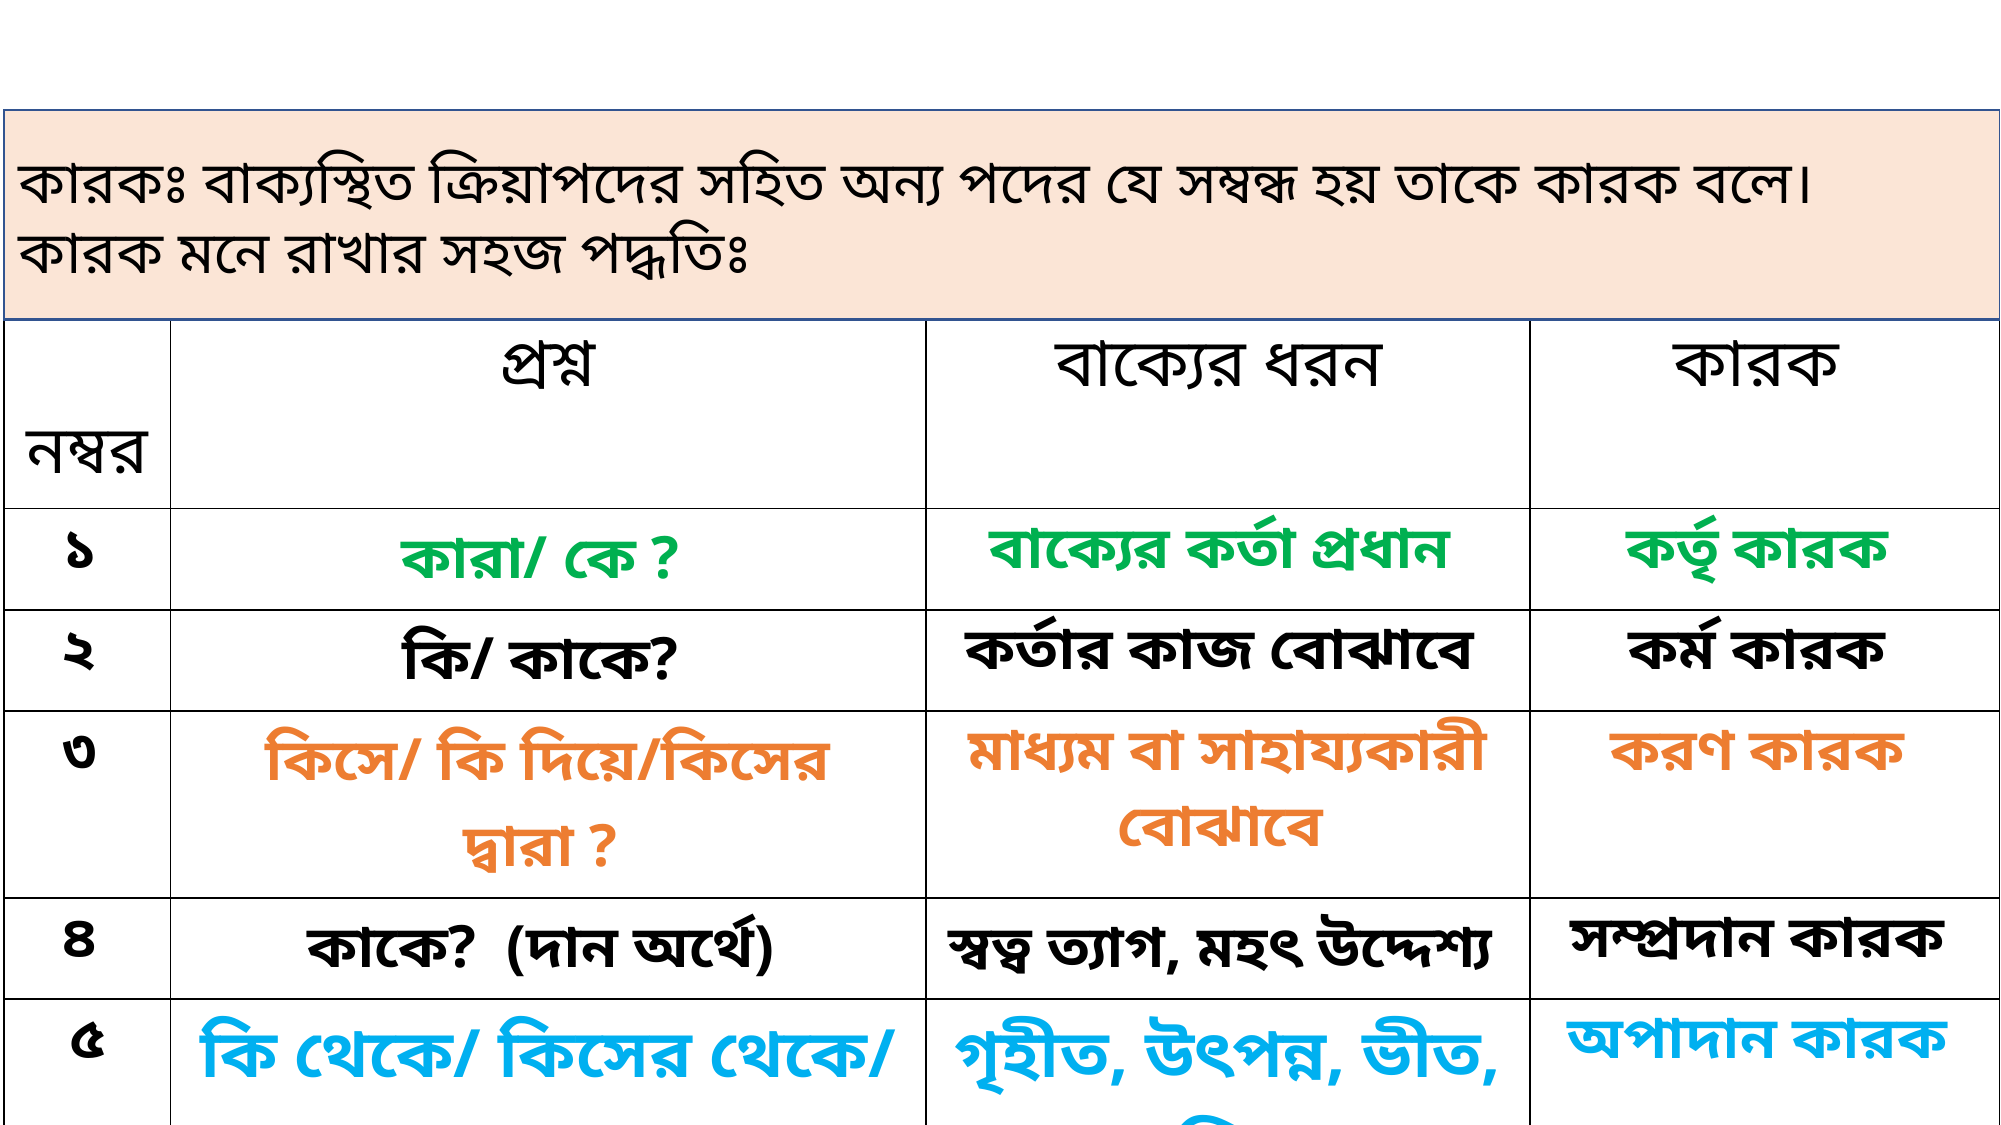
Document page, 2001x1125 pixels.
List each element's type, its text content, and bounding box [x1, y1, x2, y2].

table_cell কর্তার কাজ বোঝাবে [927, 611, 1529, 710]
table_cell কাকে? (দান অর্থে) [171, 899, 925, 998]
table_cell ৩ [5, 712, 170, 897]
table_cell কিসে/ কি দিয়ে/কিসের দ্বারা ? [171, 712, 925, 897]
table_cell ১ [5, 509, 170, 609]
table_cell মাধ্যম বা সাহায্যকারী বোঝাবে [927, 712, 1529, 897]
table_cell ৪ [5, 899, 170, 998]
table_cell কারা/ কে ? [171, 509, 925, 609]
table_cell করণ কারক [1531, 712, 1999, 897]
table_cell বাক্যের কর্তা প্রধান [927, 509, 1529, 609]
table_cell কি/ কাকে? [171, 611, 925, 710]
table_cell কর্ম কারক [1531, 611, 1999, 710]
table_cell অপাদান কারক [1531, 1000, 1999, 1125]
table_header নম্বর [5, 321, 170, 508]
table_cell কি থেকে/ কিসের থেকে/ কোথা থেকে বা হতে? [171, 1000, 925, 1125]
table_cell সম্প্রদান কারক [1531, 899, 1999, 998]
table_cell ২ [5, 611, 170, 710]
text_box কারকঃ বাক্যস্থিত ক্রিয়াপদের সহিত অন্য পদের যে সম্বন্ধ হয় তাকে কারক বলে। কারক মনে রাখার সহজ পদ্ধতিঃ [3, 109, 2000, 321]
table_header কারক [1531, 321, 1999, 508]
table_cell কর্তৃ কারক [1531, 509, 1999, 609]
table_header বাক্যের ধরন [927, 321, 1529, 508]
table_cell ৫ [5, 1000, 170, 1125]
table_cell গৃহীত, উৎপন্ন, ভীত, চলিত, আরম্ভ,পতিত,বিরত [927, 1000, 1529, 1125]
table_cell স্বত্ব ত্যাগ, মহৎ উদ্দেশ্য [927, 899, 1529, 998]
table_header প্রশ্ন [171, 321, 925, 508]
